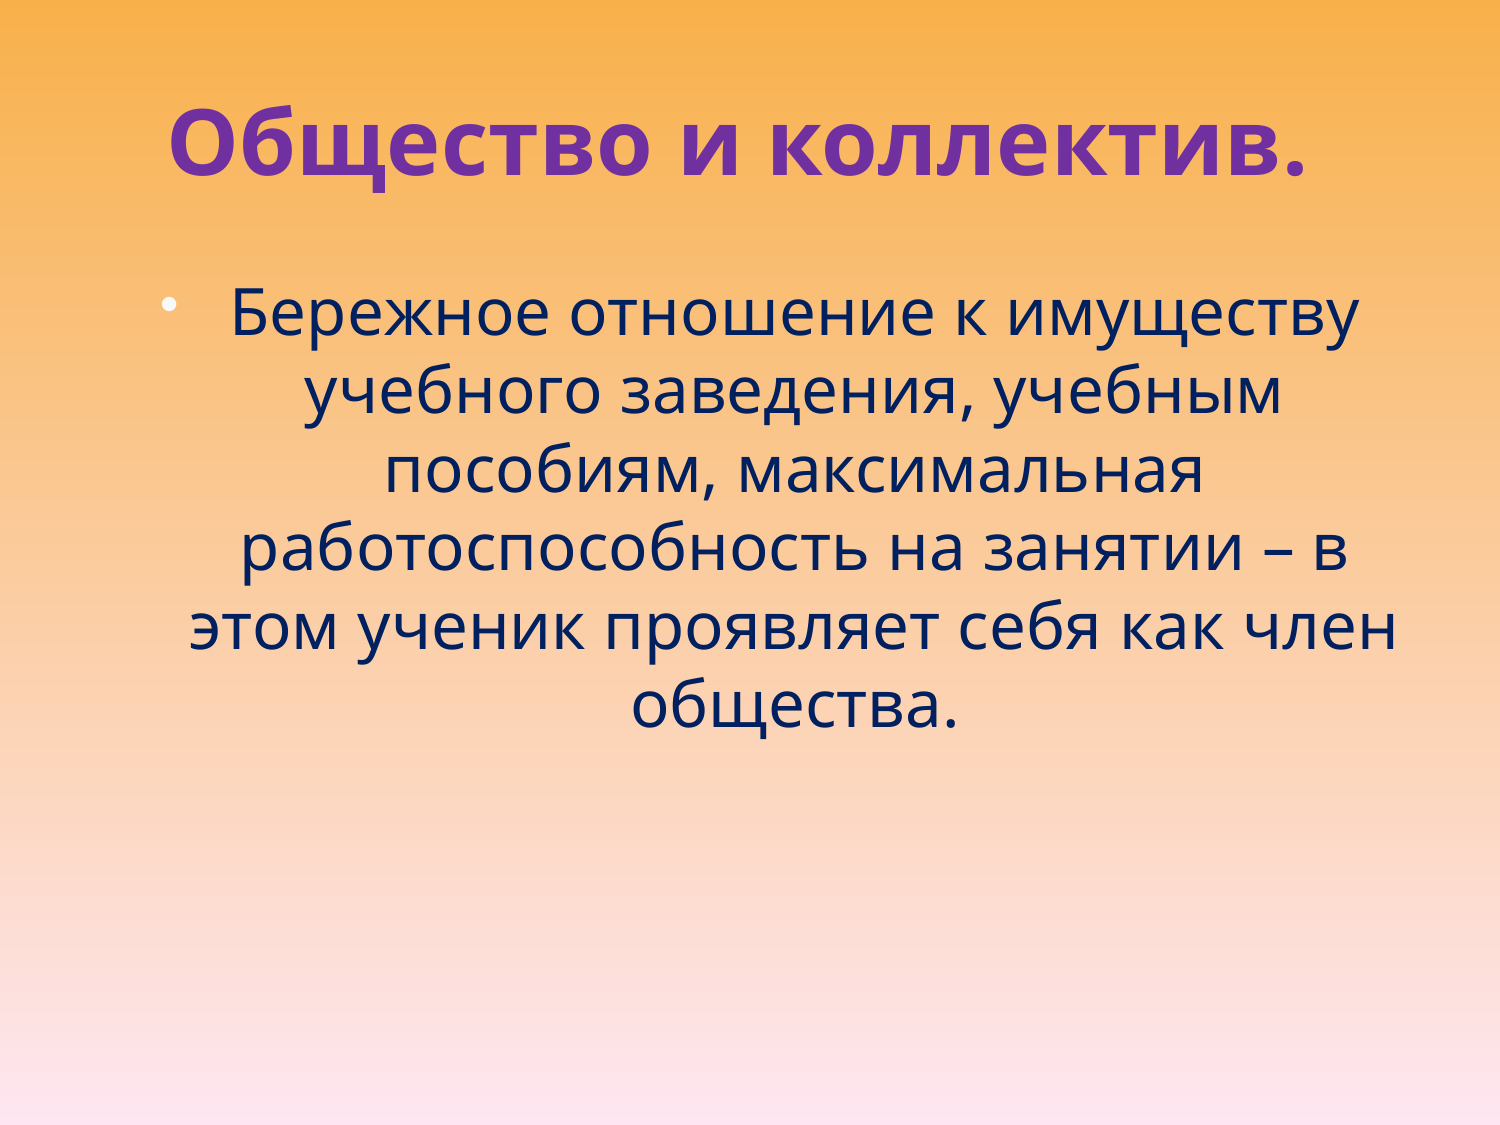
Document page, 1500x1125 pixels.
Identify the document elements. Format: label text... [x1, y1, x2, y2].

list Бережное отношение к имуществу учебного заведения, учебным пособиям, максимальная работоспособность на занятии – в этом ученик проявляет себя как член общества. [75, 262, 1425, 1035]
title Общество и коллектив. [75, 45, 1425, 233]
